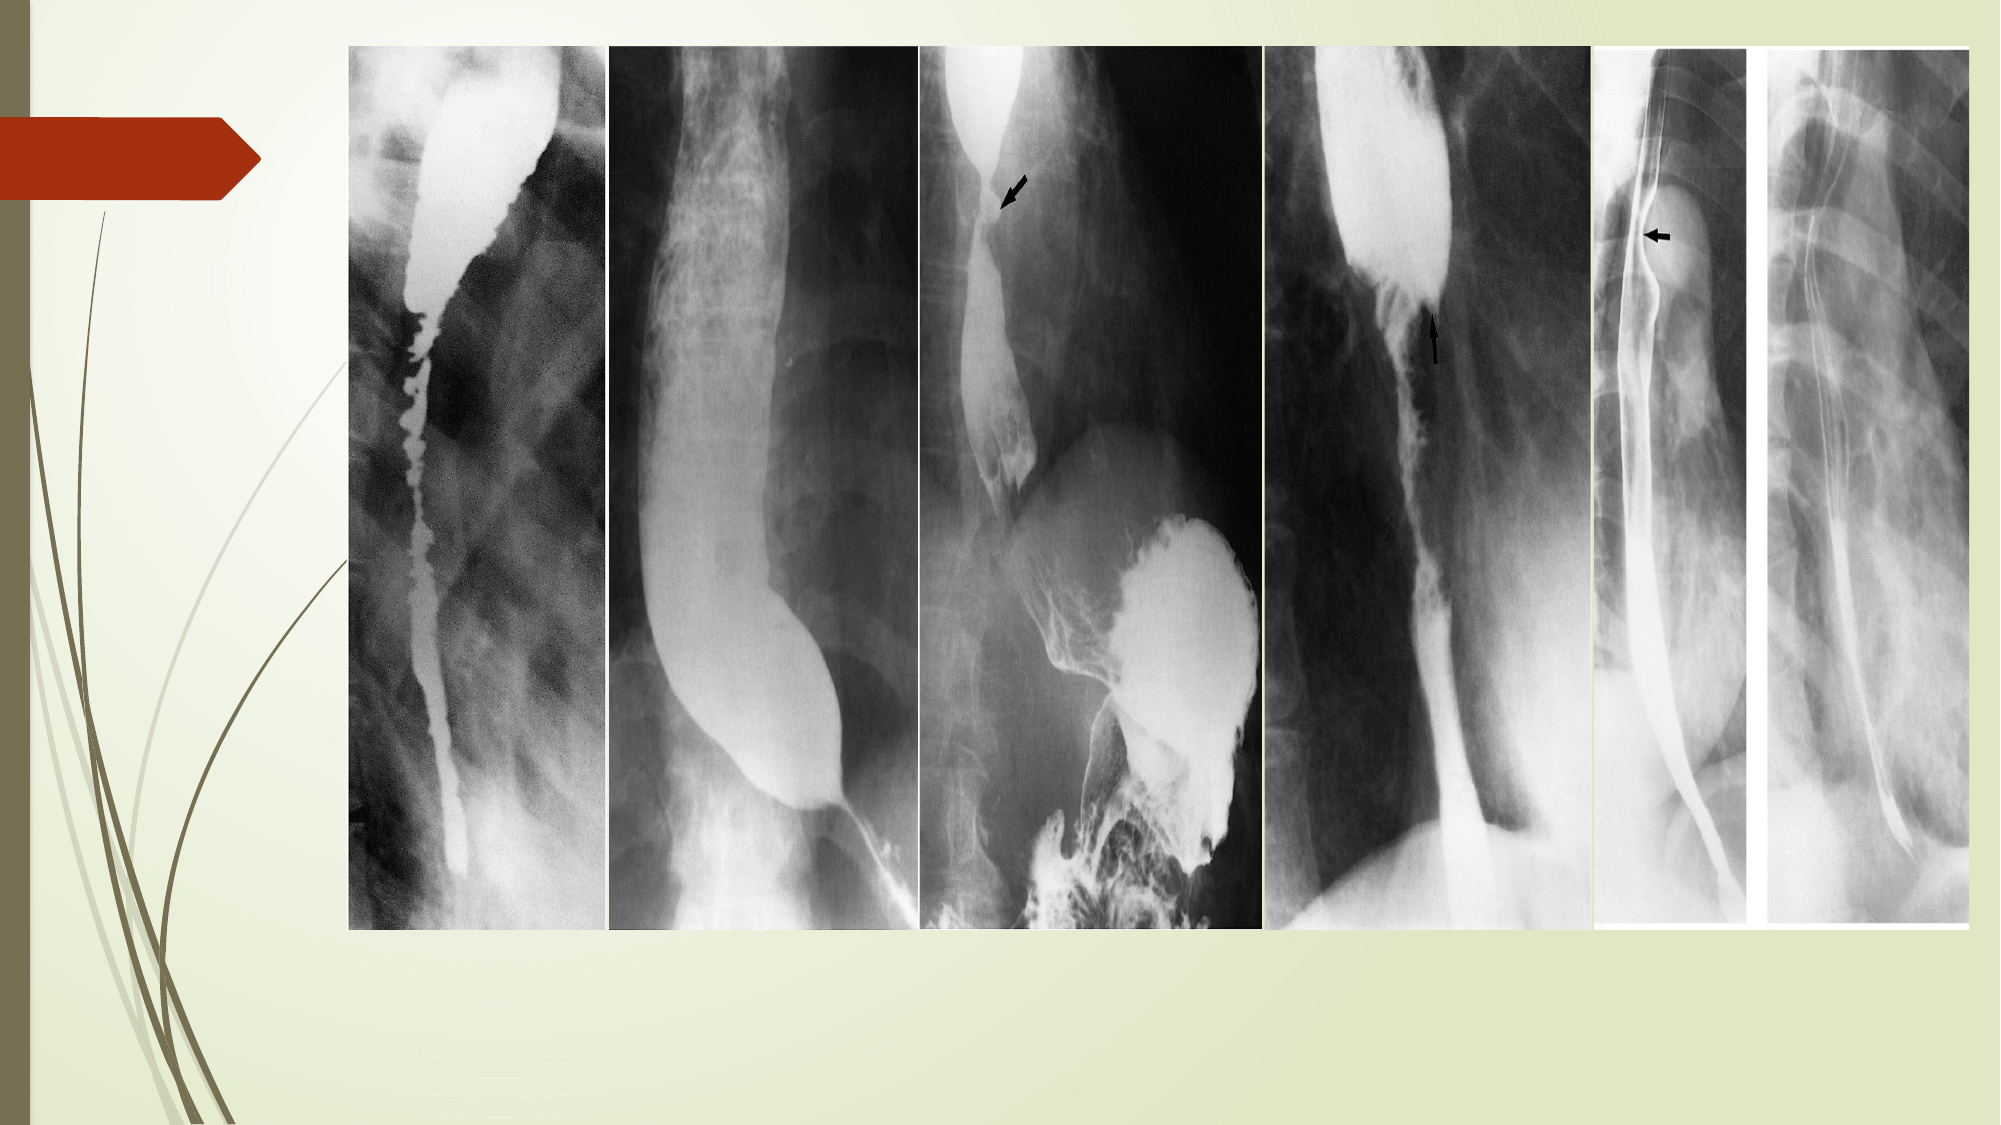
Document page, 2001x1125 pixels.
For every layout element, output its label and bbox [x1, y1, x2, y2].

picture [1264, 46, 1592, 930]
picture [1593, 46, 1970, 930]
picture [608, 46, 1263, 930]
picture [346, 46, 607, 930]
